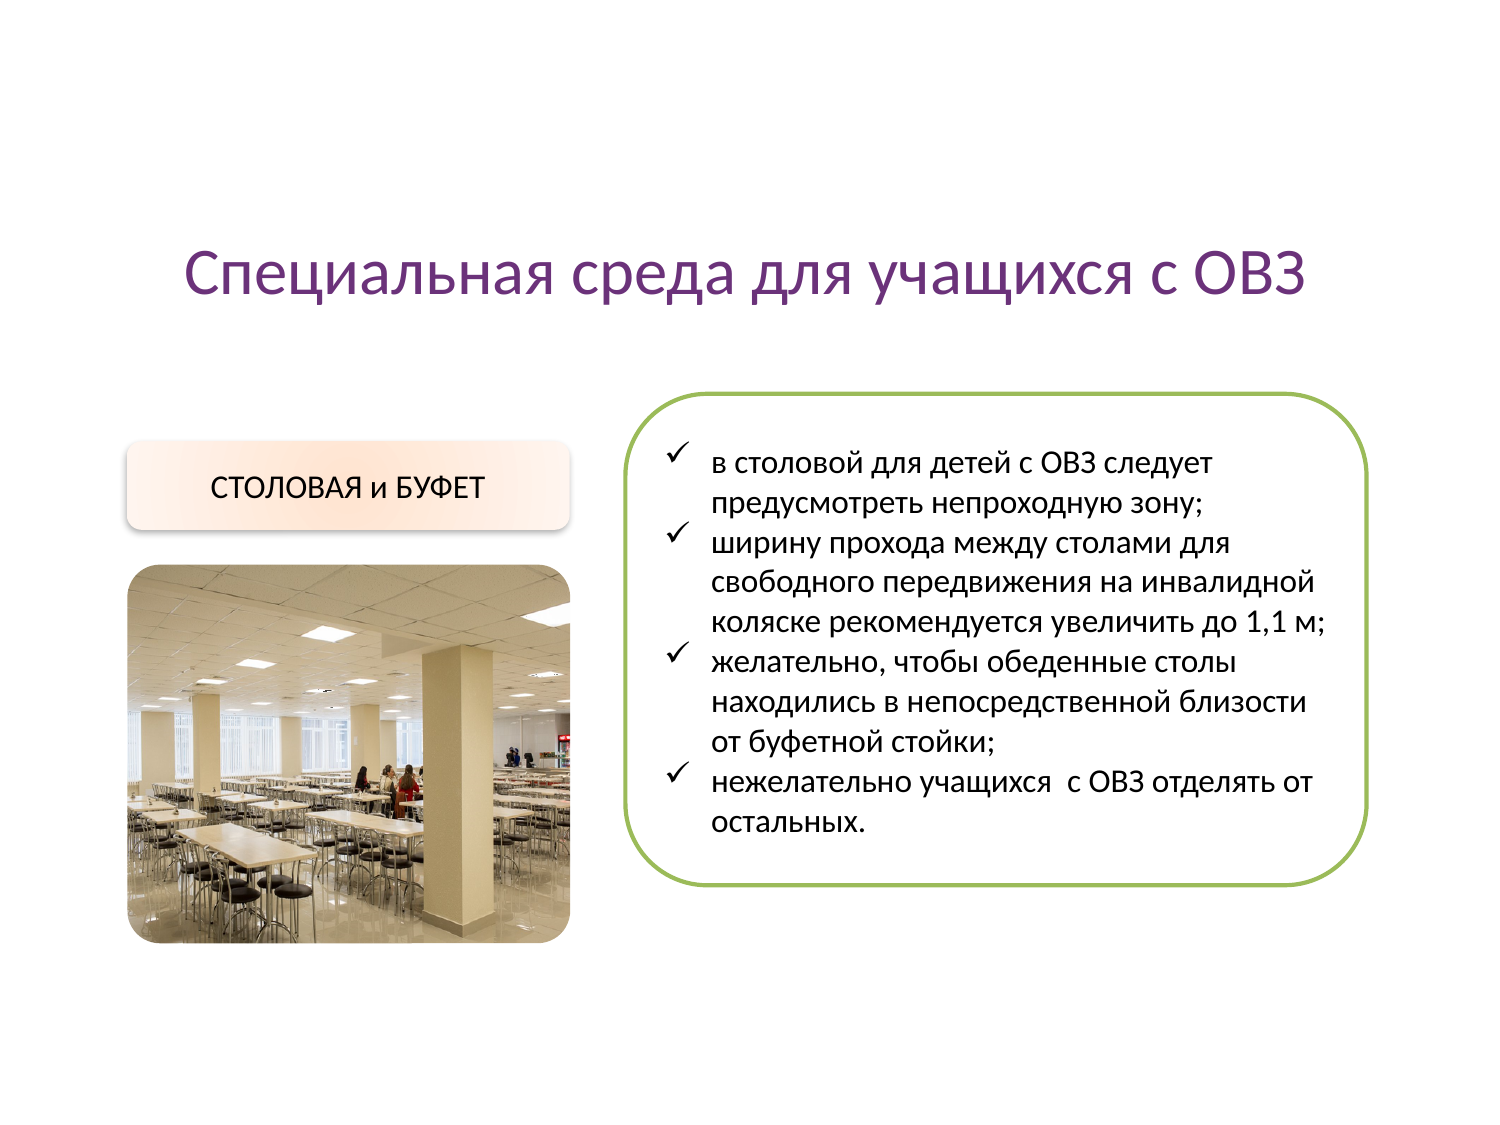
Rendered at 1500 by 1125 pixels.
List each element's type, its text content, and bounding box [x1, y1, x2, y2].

text_box в столовой для детей с ОВЗ следует предусмотреть непроходную зону; ширину прохода между столами для свободного передвижения на инвалидной коляске рекомендуется увеличить до 1,1 м; желательно, чтобы обеденные столы находились в непосредственной близости от буфетной стойки; нежелательно учащихся с ОВЗ отделять от остальных. [623, 391, 1369, 888]
text_box СТОЛОВАЯ и БУФЕТ [124, 439, 572, 532]
text_box Специальная среда для учащихся с ОВЗ [57, 141, 1420, 394]
picture [127, 564, 571, 944]
